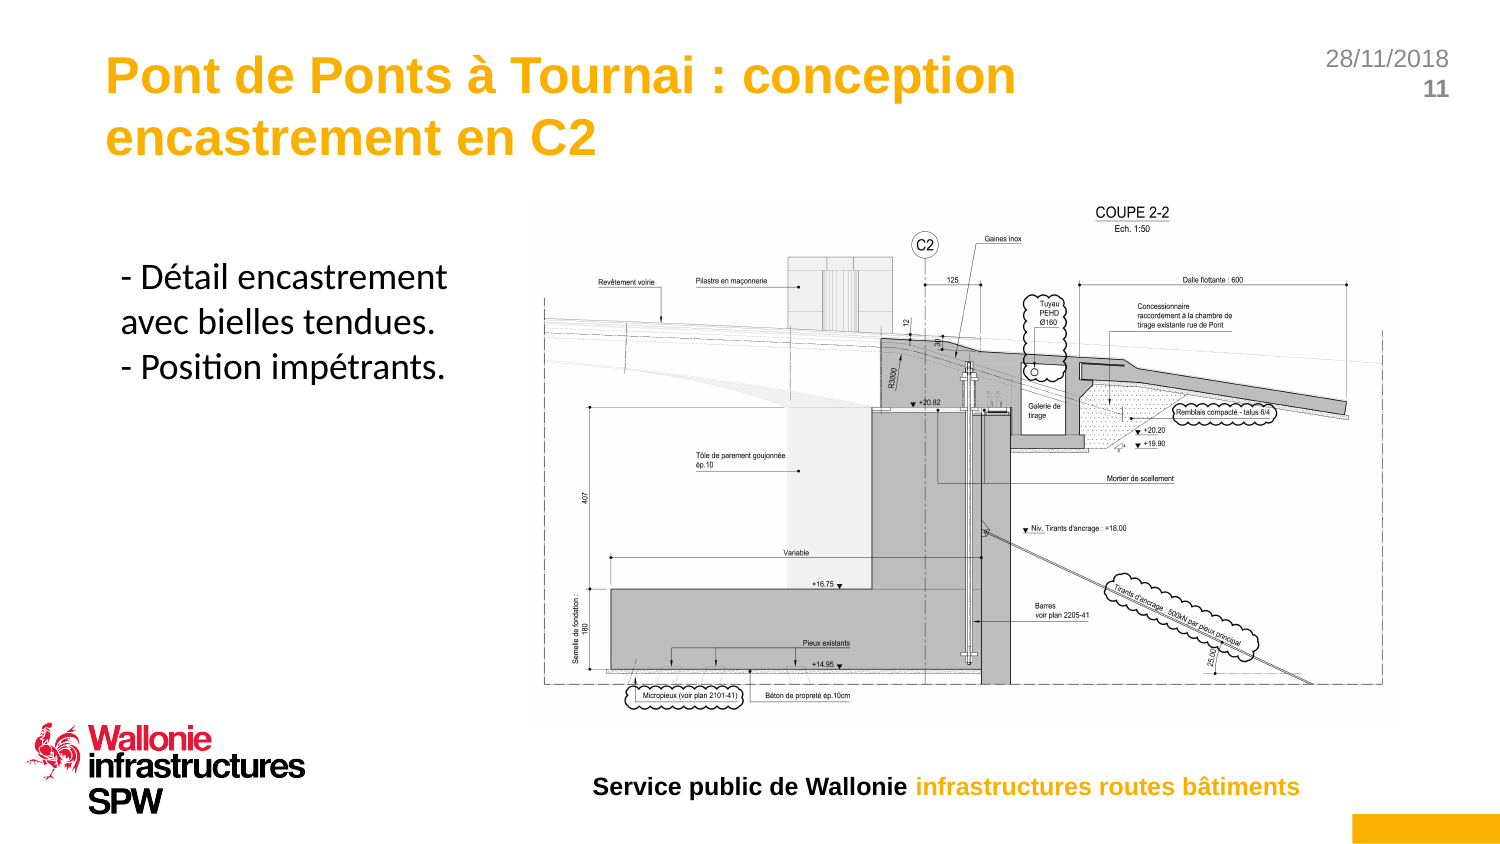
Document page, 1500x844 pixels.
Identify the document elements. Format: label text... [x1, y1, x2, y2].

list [524, 196, 1399, 727]
picture [0, 696, 332, 841]
text_box - Détail encastrement avec bielles tendues. - Position impétrants. [105, 244, 519, 395]
title Pont de Ponts à Tournai : conception encastrement en C2 [90, 33, 1382, 175]
